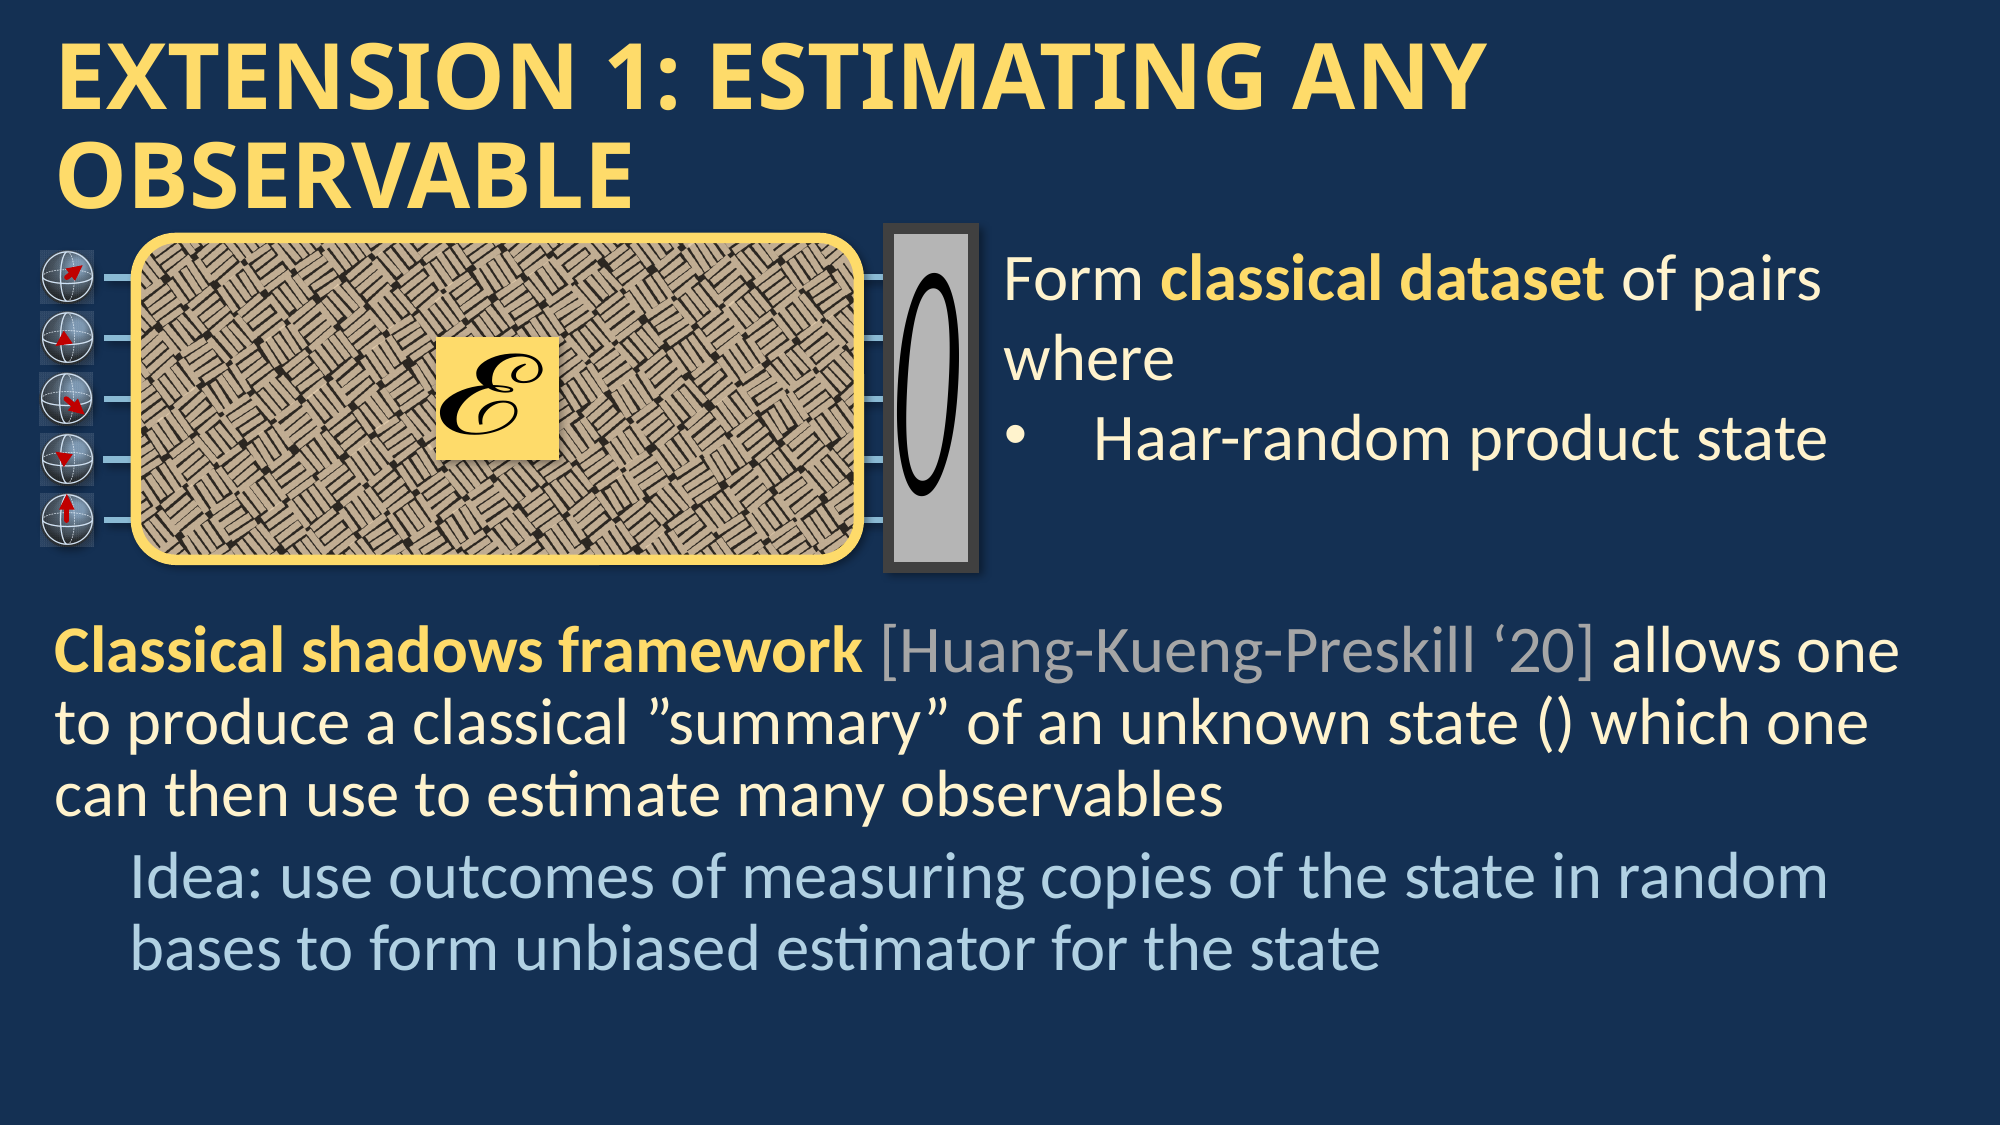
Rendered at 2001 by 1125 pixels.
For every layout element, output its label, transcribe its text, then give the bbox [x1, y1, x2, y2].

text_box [39, 233, 969, 563]
title EXTENSION 1: ESTIMATING ANY OBSERVABLE [39, 46, 1960, 213]
